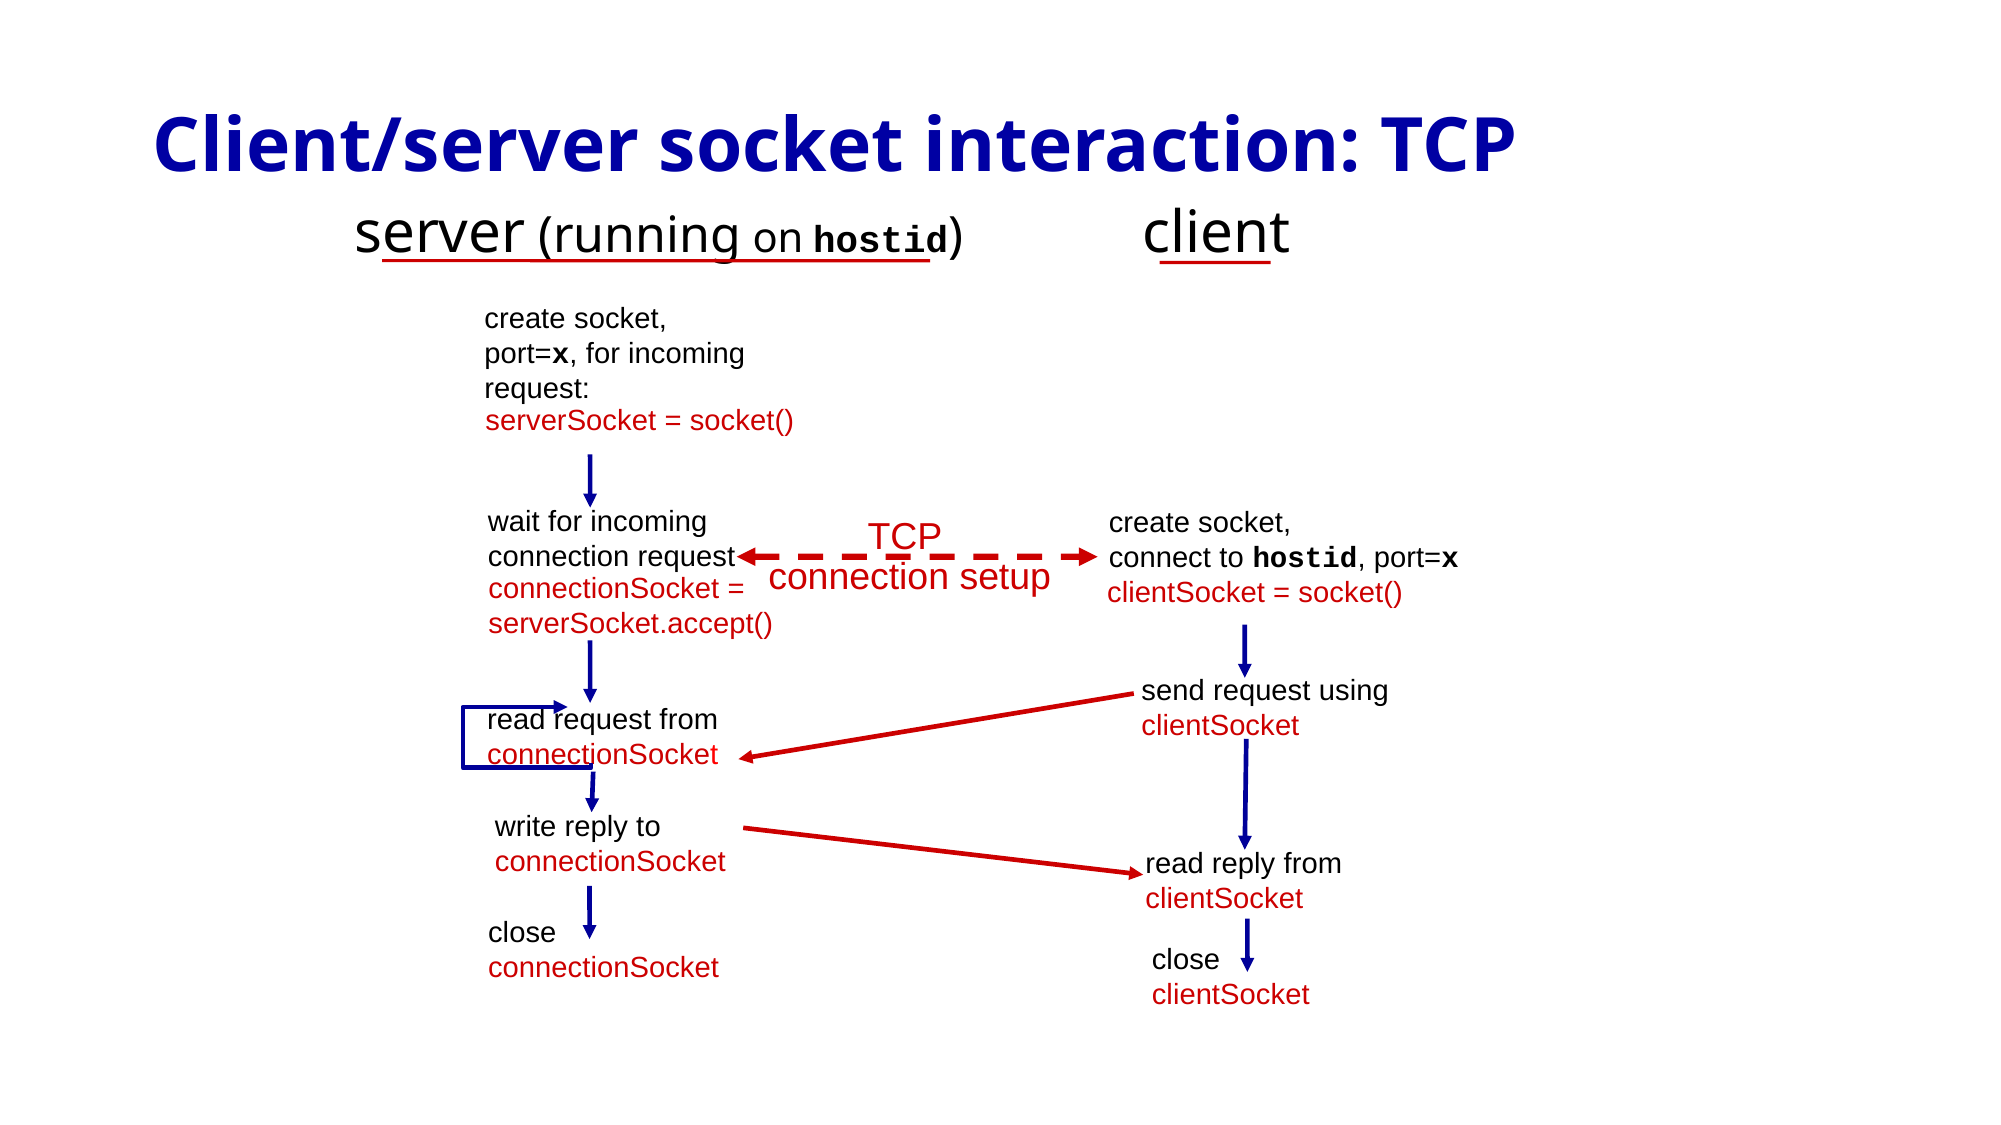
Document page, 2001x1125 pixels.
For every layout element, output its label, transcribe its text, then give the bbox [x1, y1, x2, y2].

text_box server (running on hostid) [339, 187, 978, 272]
title Client/server socket interaction: TCP [137, 74, 1863, 221]
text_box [1092, 495, 1480, 616]
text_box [471, 640, 1144, 706]
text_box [462, 706, 1359, 1018]
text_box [472, 508, 790, 640]
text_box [738, 624, 1405, 850]
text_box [469, 291, 857, 508]
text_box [736, 509, 1098, 606]
text_box client [1127, 186, 1306, 272]
